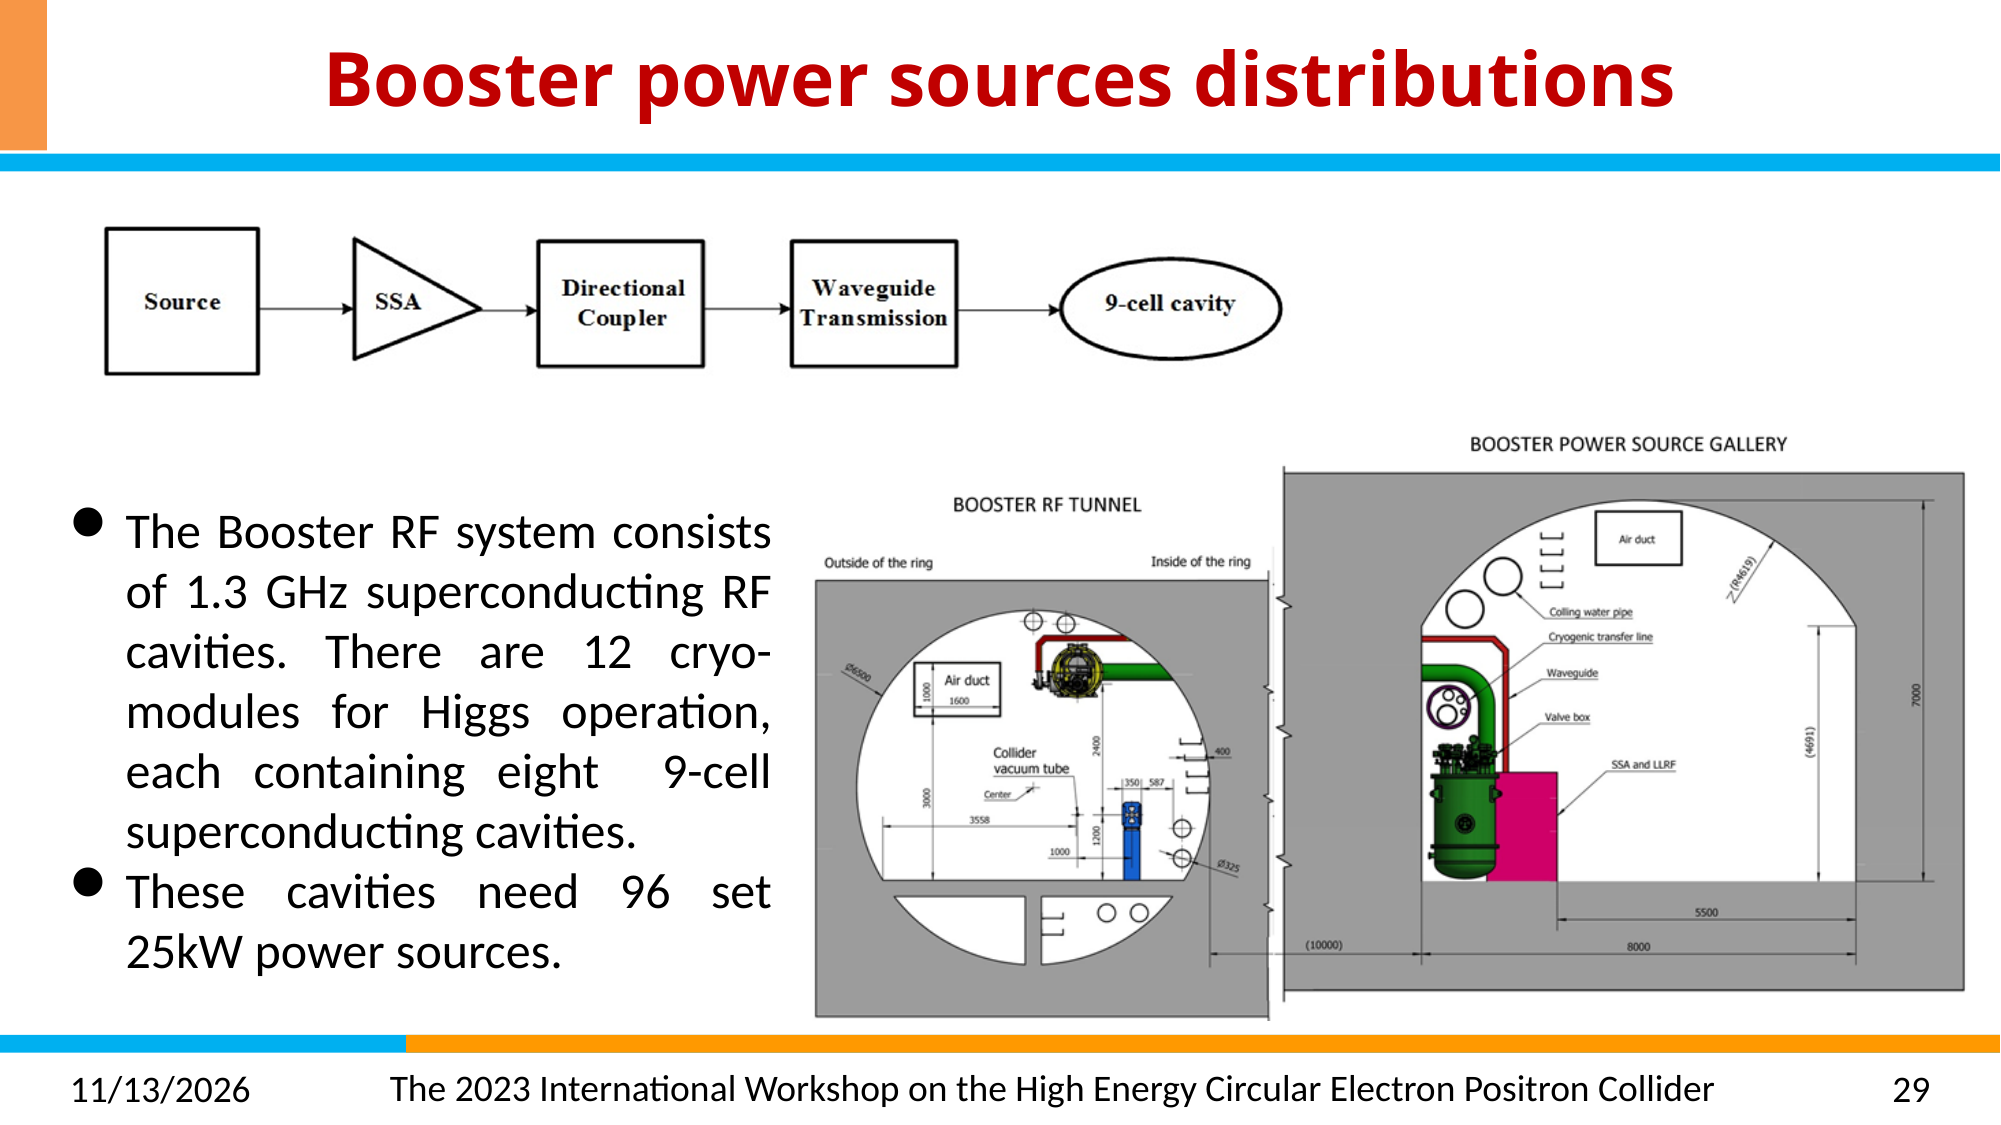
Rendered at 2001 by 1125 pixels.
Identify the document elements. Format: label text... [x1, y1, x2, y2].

text_box The Booster RF system consists of 1.3 GHz superconducting RF cavities. There are 12 cryo-modules for Higgs operation, each containing eight 9-cell superconducting cavities. These cavities need 96 set 25kW power sources. [54, 491, 787, 987]
picture [810, 428, 1969, 1021]
slide_number 29 [1478, 1057, 1945, 1118]
title Booster power sources distributions [99, 4, 1900, 149]
picture [90, 224, 1296, 401]
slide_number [55, 1057, 522, 1118]
